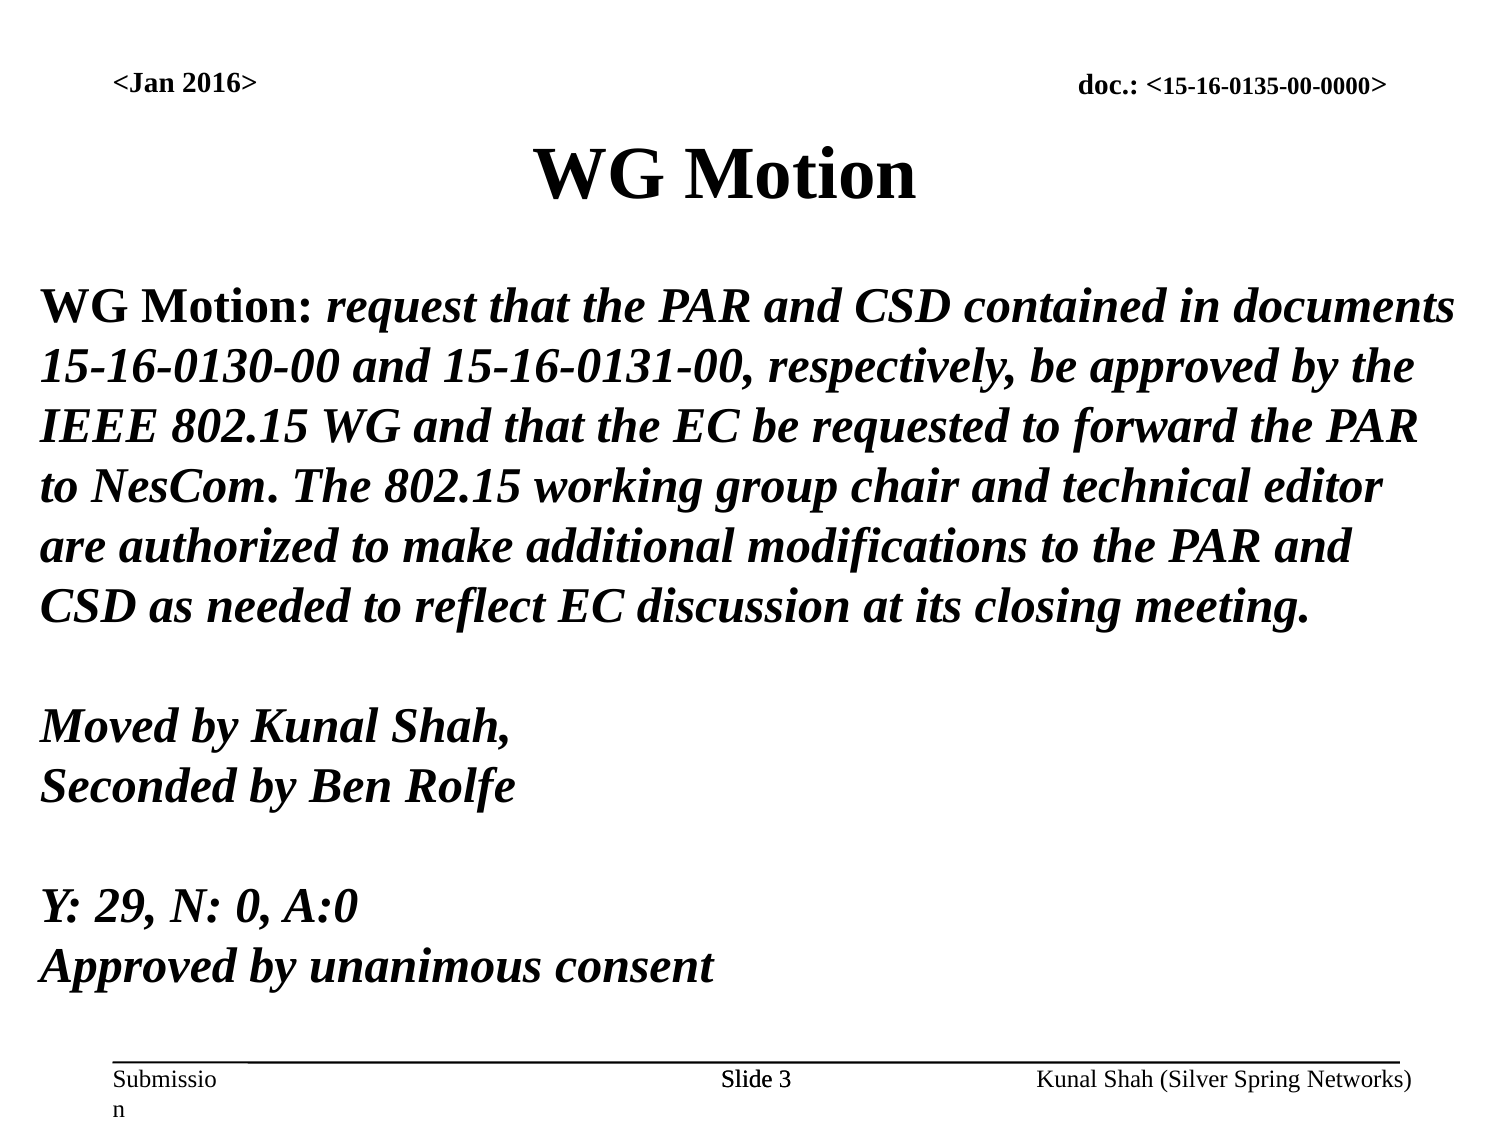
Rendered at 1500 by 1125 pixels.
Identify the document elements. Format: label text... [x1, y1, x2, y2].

footer Kunal Shah (Silver Spring Networks) [899, 1061, 1413, 1093]
text_box WG Motion: request that the PAR and CSD contained in documents 15-16-0130-00 and 15-16-0131-00, respectively, be approved by the IEEE 802.15 WG and that the EC be requested to forward the PAR to NesCom. The 802.15 working group chair and technical editor are authorized to make additional modifications to the PAR and CSD as needed to reflect EC discussion at its closing meeting. Moved by Kunal Shah, Seconded by Ben Rolfe Y: 29, N: 0, A:0 Approved by unanimous consent [24, 362, 1475, 1000]
title WG Motion [87, 87, 1363, 250]
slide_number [112, 62, 376, 87]
text_box Slide 3 [675, 1062, 838, 1093]
